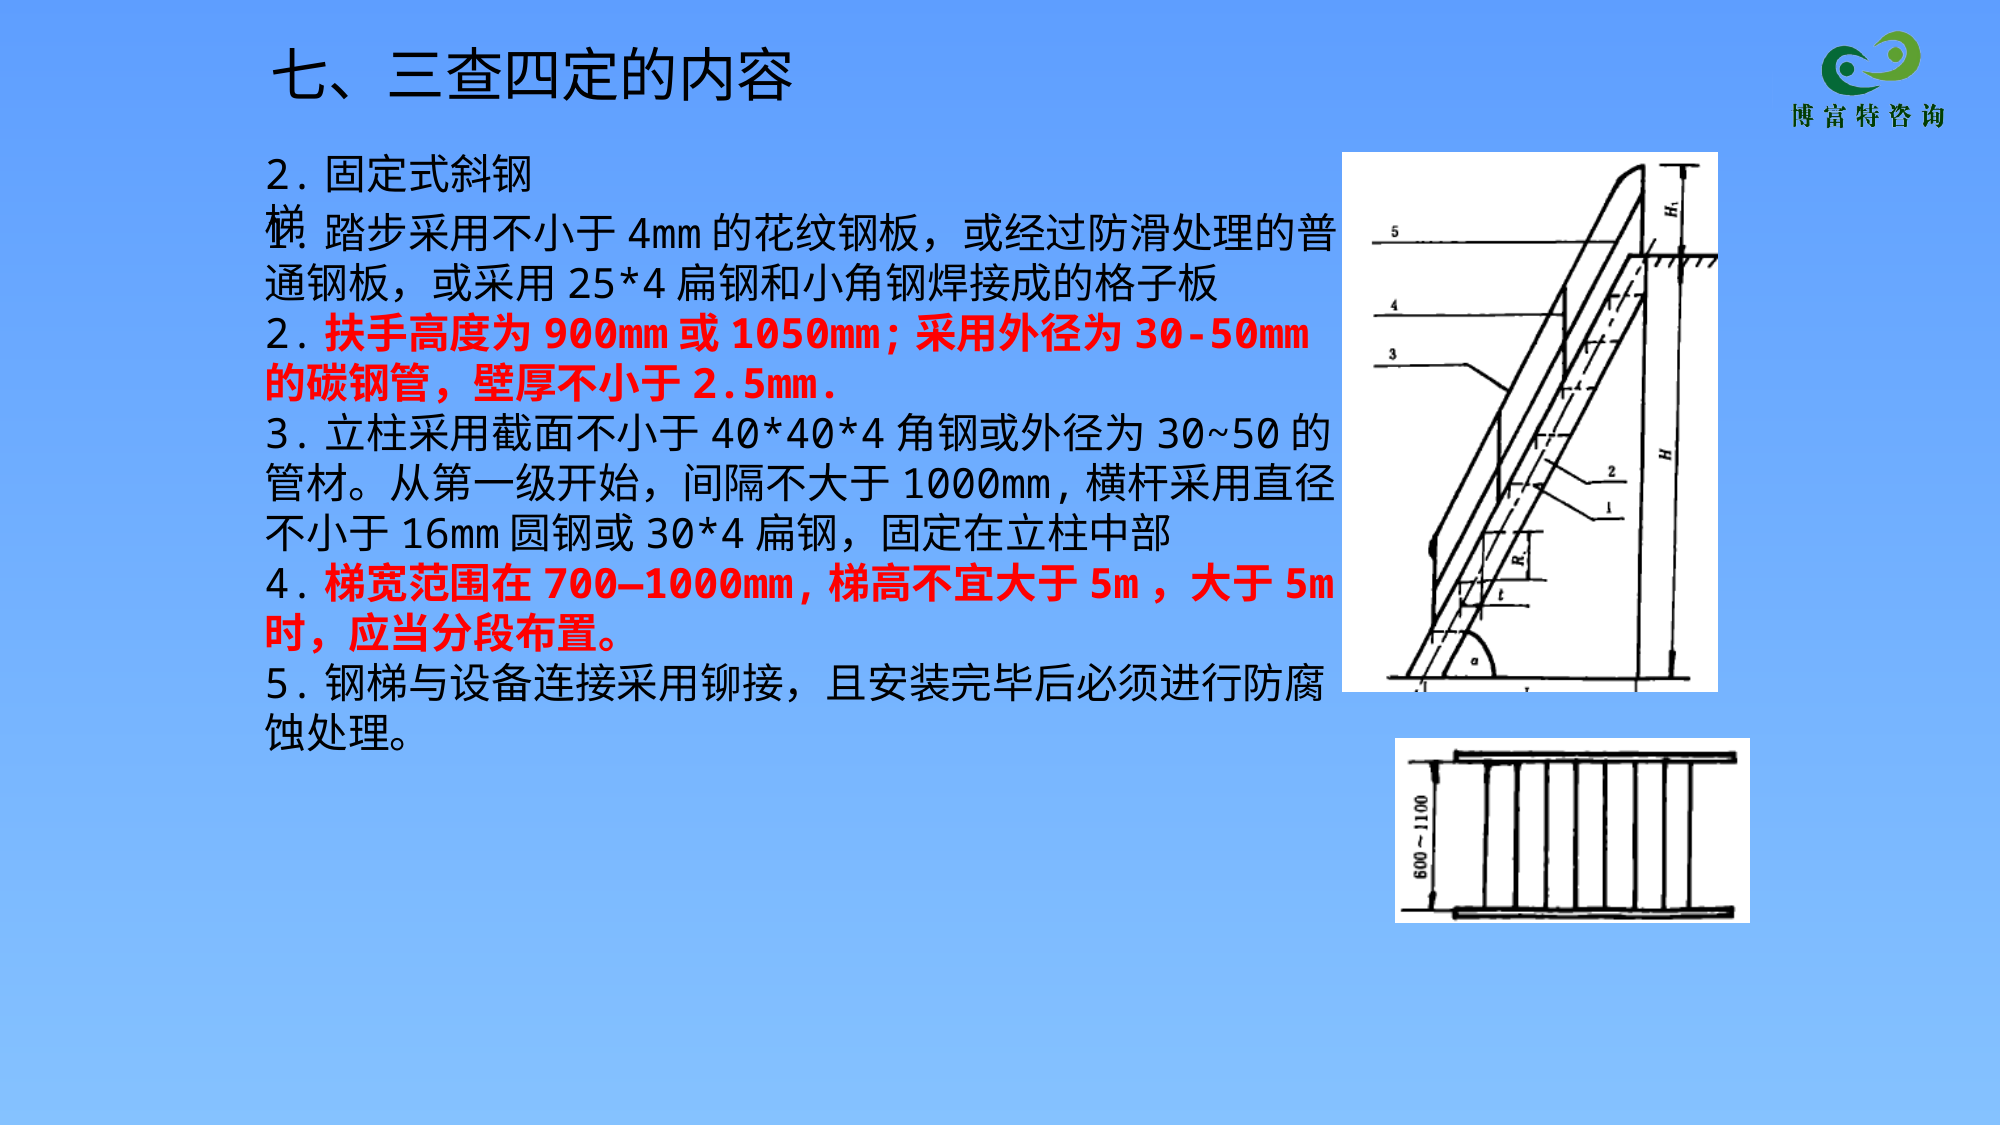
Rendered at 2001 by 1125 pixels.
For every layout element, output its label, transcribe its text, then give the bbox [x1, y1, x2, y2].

text_box 1.踏步采用不小于4mm的花纹钢板，或经过防滑处理的普通钢板，或采用25*4扁钢和小角钢焊接成的格子板 2.扶手高度为900mm或1050mm;采用外径为30-50mm的碳钢管，壁厚不小于2.5mm. 3.立柱采用截面不小于40*40*4角钢或外径为30~50的管材。从第一级开始，间隔不大于1000mm,横杆采用直径不小于16mm圆钢或30*4扁钢，固定在立柱中部 4.梯宽范围在700—1000mm,梯高不宜大于5m，大于5m时，应当分段布置。 5.钢梯与设备连接采用铆接，且安装完毕后必须进行防腐蚀处理。 [249, 199, 1364, 765]
text_box 七、三查四定的内容 [255, 0, 1390, 116]
picture [1342, 152, 1719, 692]
picture [1394, 737, 1751, 923]
picture [1772, 30, 1969, 131]
text_box 2.固定式斜钢梯 [249, 140, 590, 199]
